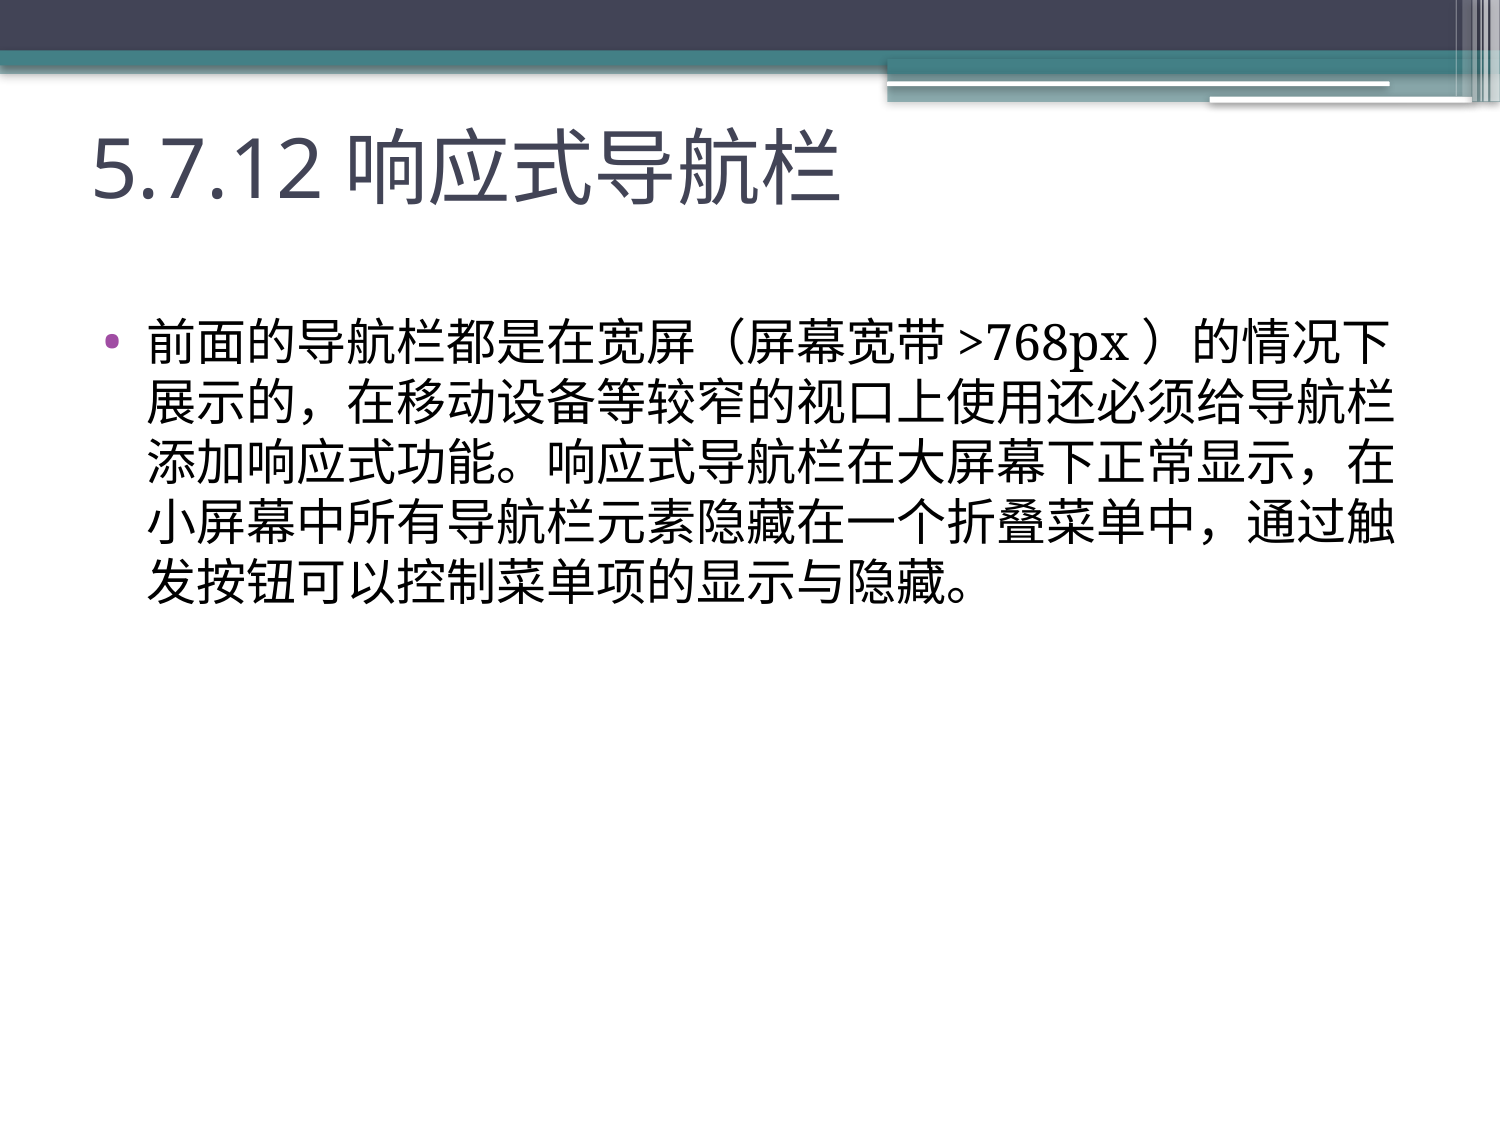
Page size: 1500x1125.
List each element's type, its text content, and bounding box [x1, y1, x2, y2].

title 5.7.12响应式导航栏 [74, 77, 1426, 254]
list 前面的导航栏都是在宽屏（屏幕宽带>768px）的情况下展示的，在移动设备等较窄的视口上使用还必须给导航栏添加响应式功能。响应式导航栏在大屏幕下正常显示，在小屏幕中所有导航栏元素隐藏在一个折叠菜单中，通过触发按钮可以控制菜单项的显示与隐藏。 [70, 302, 1456, 622]
